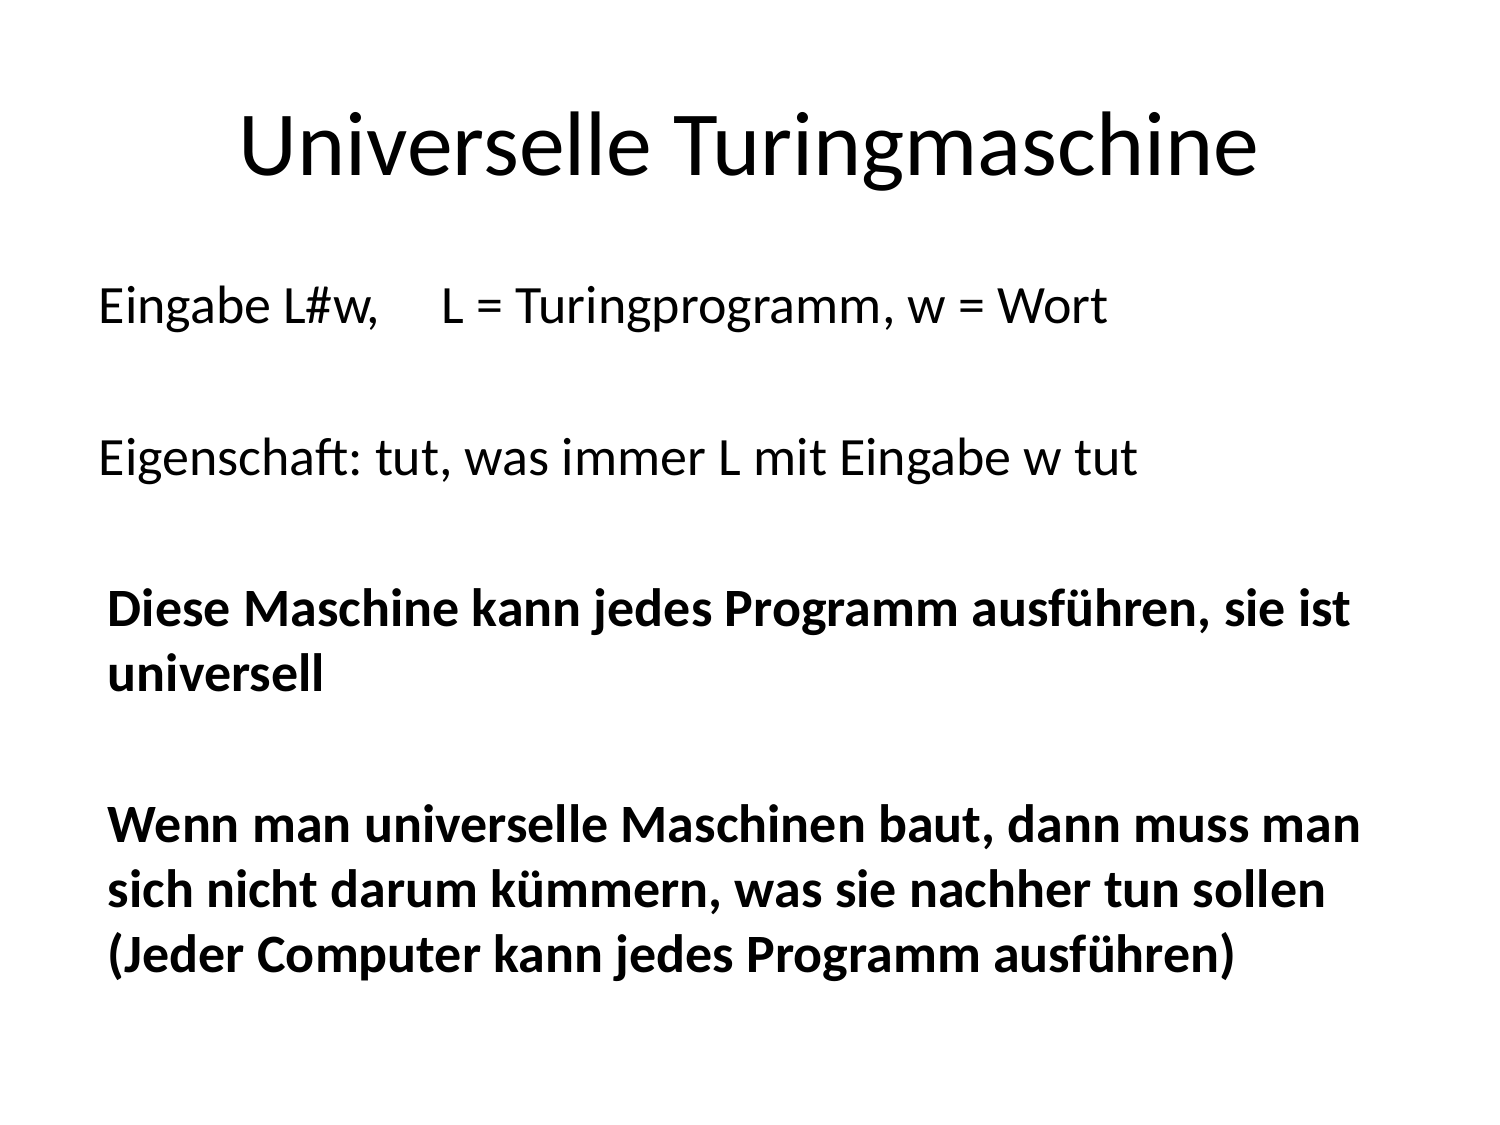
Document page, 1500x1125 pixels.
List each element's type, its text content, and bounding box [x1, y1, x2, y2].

list Eingabe L#w, L = Turingprogramm, w = Wort Eigenschaft: tut, was immer L mit Eingabe w tut Diese Maschine kann jedes Programm ausführen, sie ist universell Wenn man universelle Maschinen baut, dann muss man sich nicht darum kümmern, was sie nachher tun sollen (Jeder Computer kann jedes Programm ausführen) [75, 262, 1425, 1005]
title Universelle Turingmaschine [75, 45, 1425, 233]
